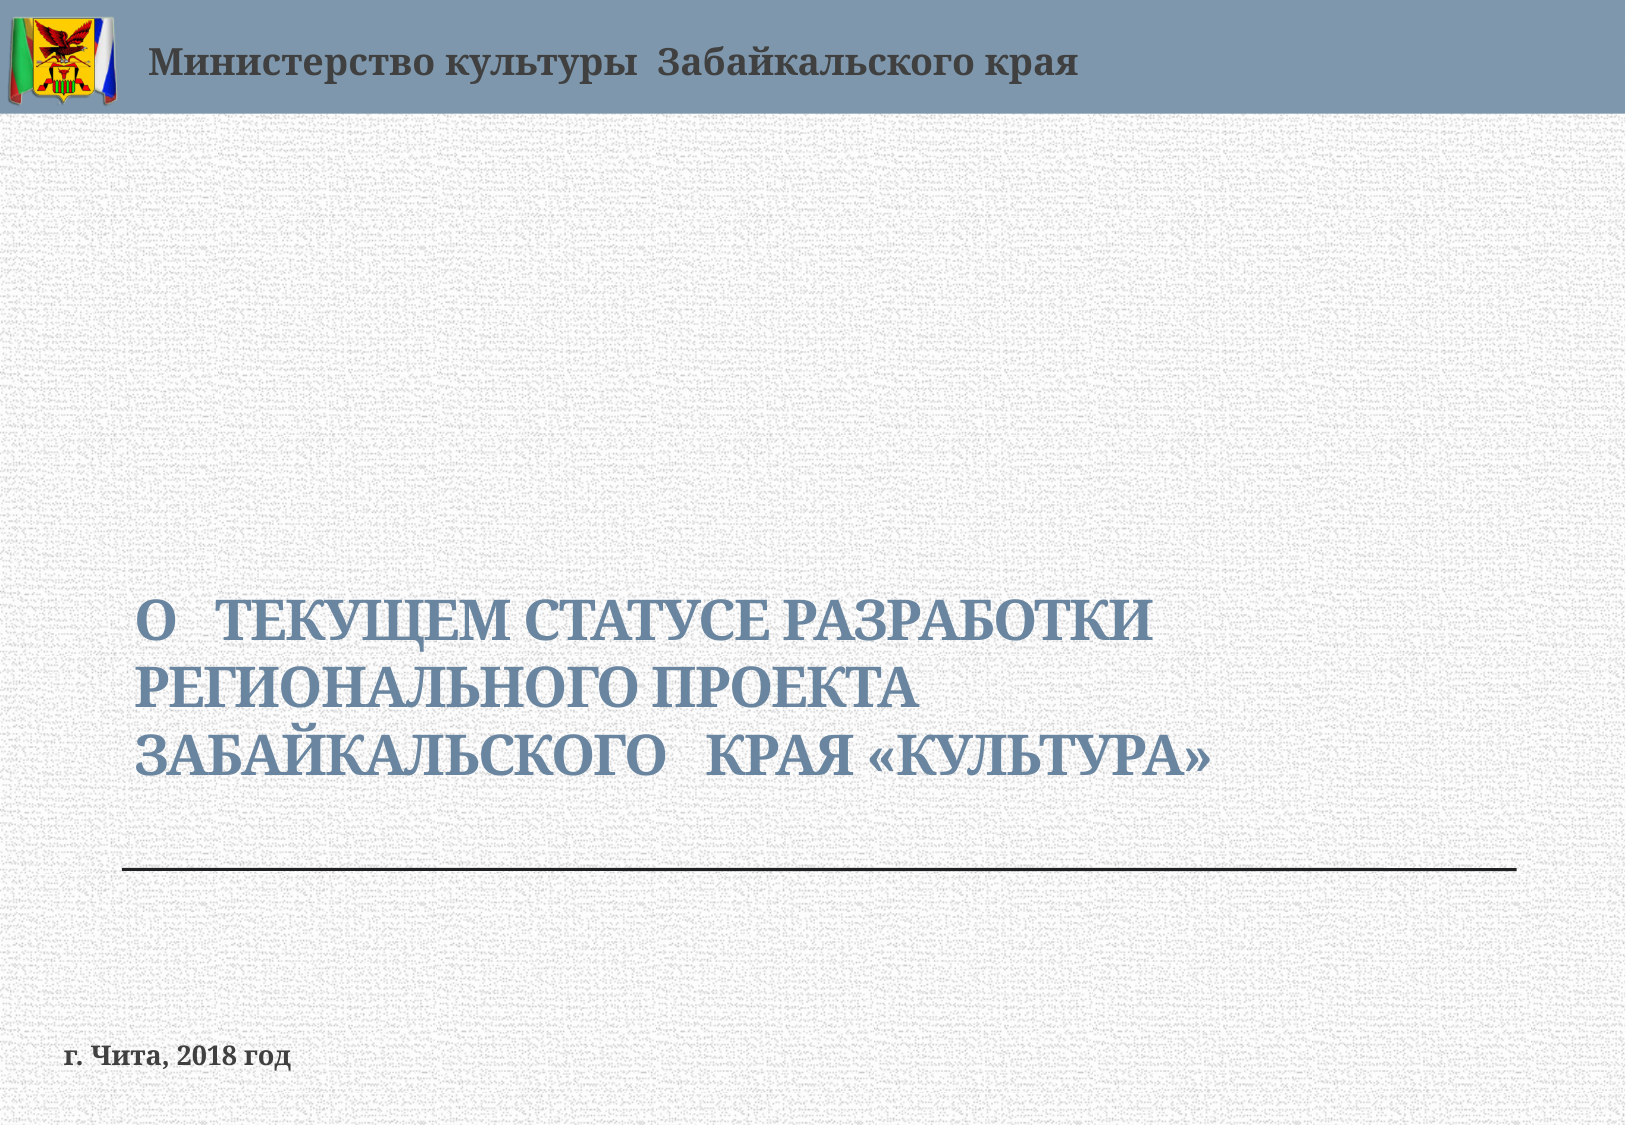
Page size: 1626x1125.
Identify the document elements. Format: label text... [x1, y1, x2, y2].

text_box Министерство культуры Забайкальского края [134, 30, 1118, 90]
text_box г. Чита, 2018 год [50, 1031, 419, 1077]
picture [0, 7, 122, 116]
title О текущем статусе разработки РЕГИОНАЛЬНОГО проекта Забайкальского края «КУЛЬТУРА» [121, 511, 1463, 794]
